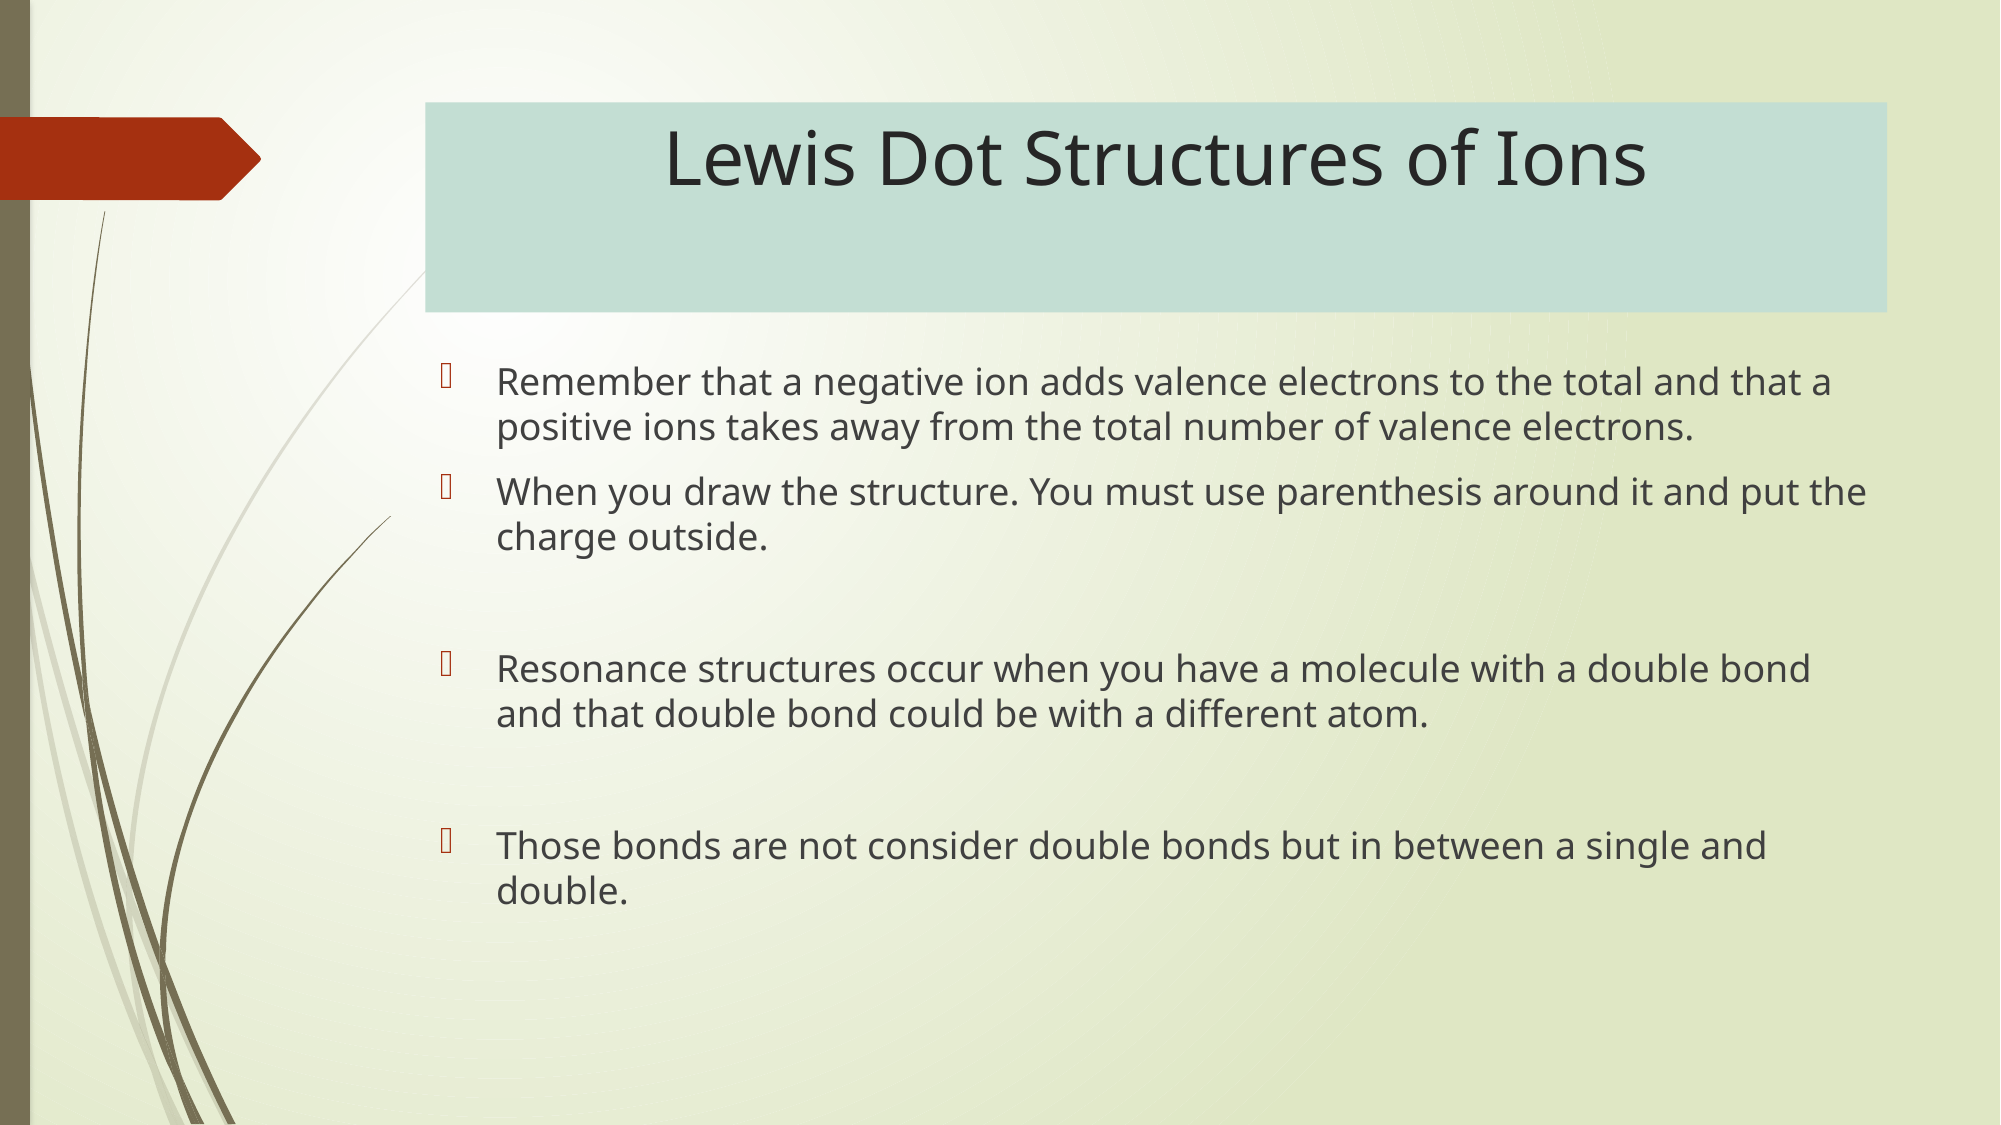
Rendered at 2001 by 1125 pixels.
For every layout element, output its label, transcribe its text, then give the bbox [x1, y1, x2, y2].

list Remember that a negative ion adds valence electrons to the total and that a positive ions takes away from the total number of valence electrons. When you draw the structure. You must use parenthesis around it and put the charge outside. Resonance structures occur when you have a molecule with a double bond and that double bond could be with a different atom. Those bonds are not consider double bonds but in between a single and double. [424, 350, 1888, 970]
title Lewis Dot Structures of Ions [425, 102, 1888, 313]
